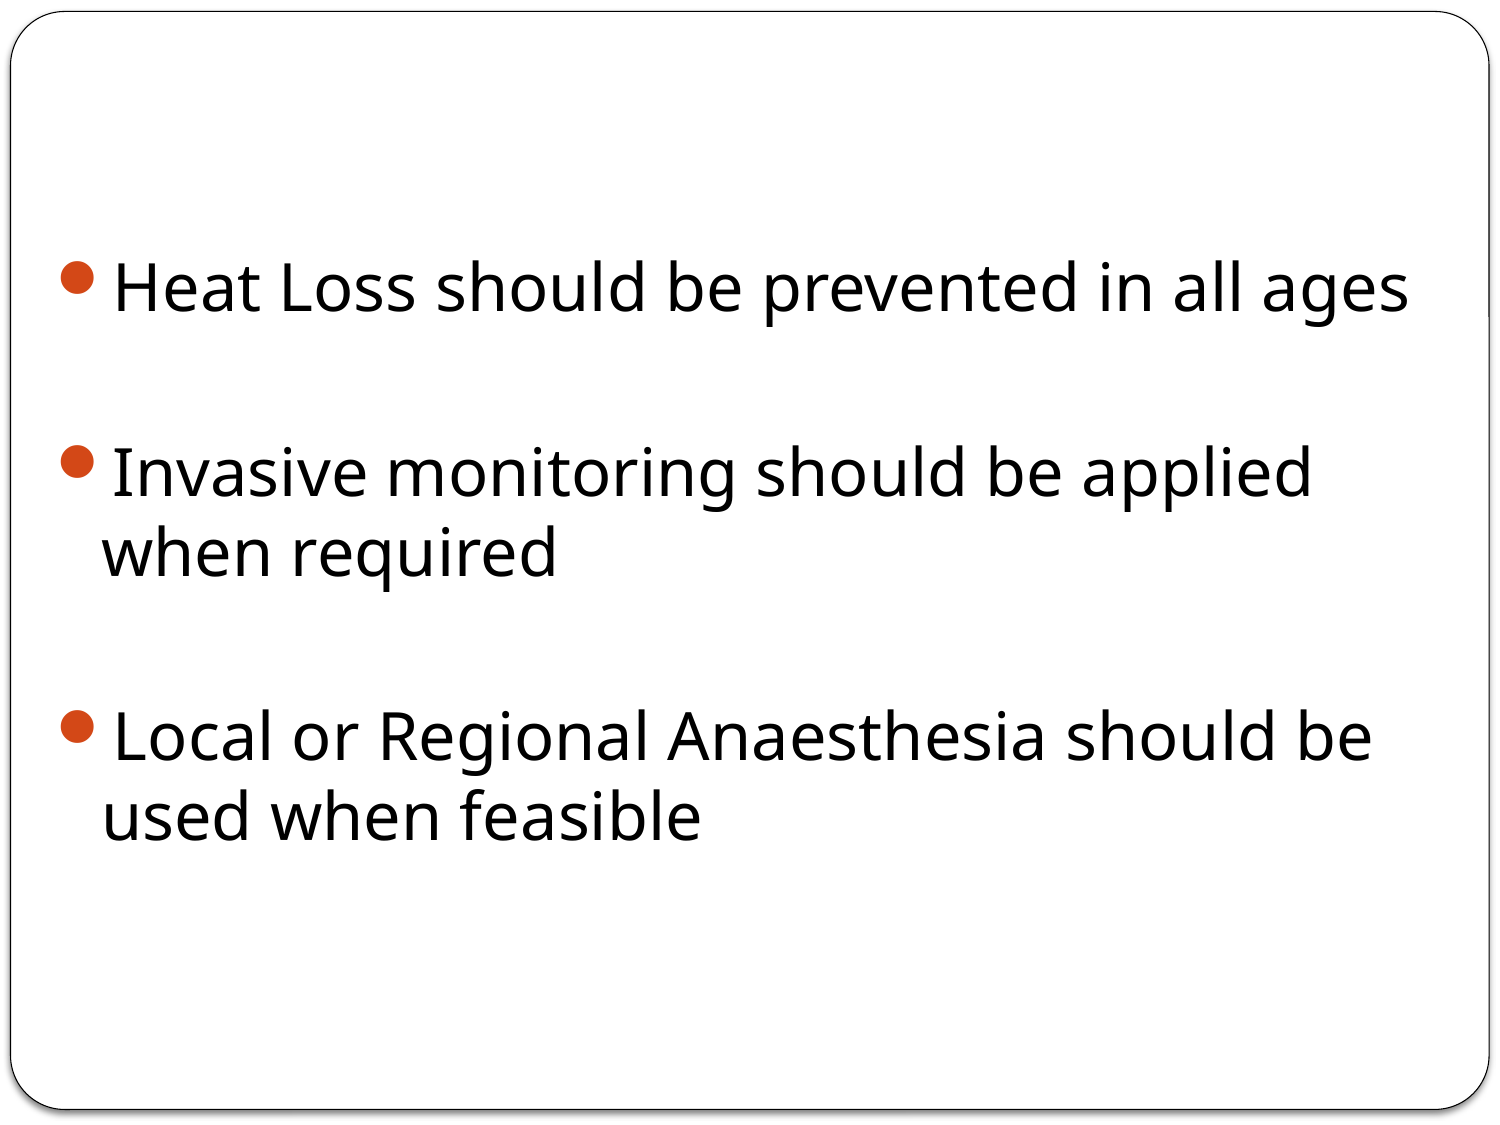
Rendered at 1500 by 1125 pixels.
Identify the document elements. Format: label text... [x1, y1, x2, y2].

list Heat Loss should be prevented in all ages Invasive monitoring should be applied when required Local or Regional Anaesthesia should be used when feasible [41, 237, 1471, 1024]
